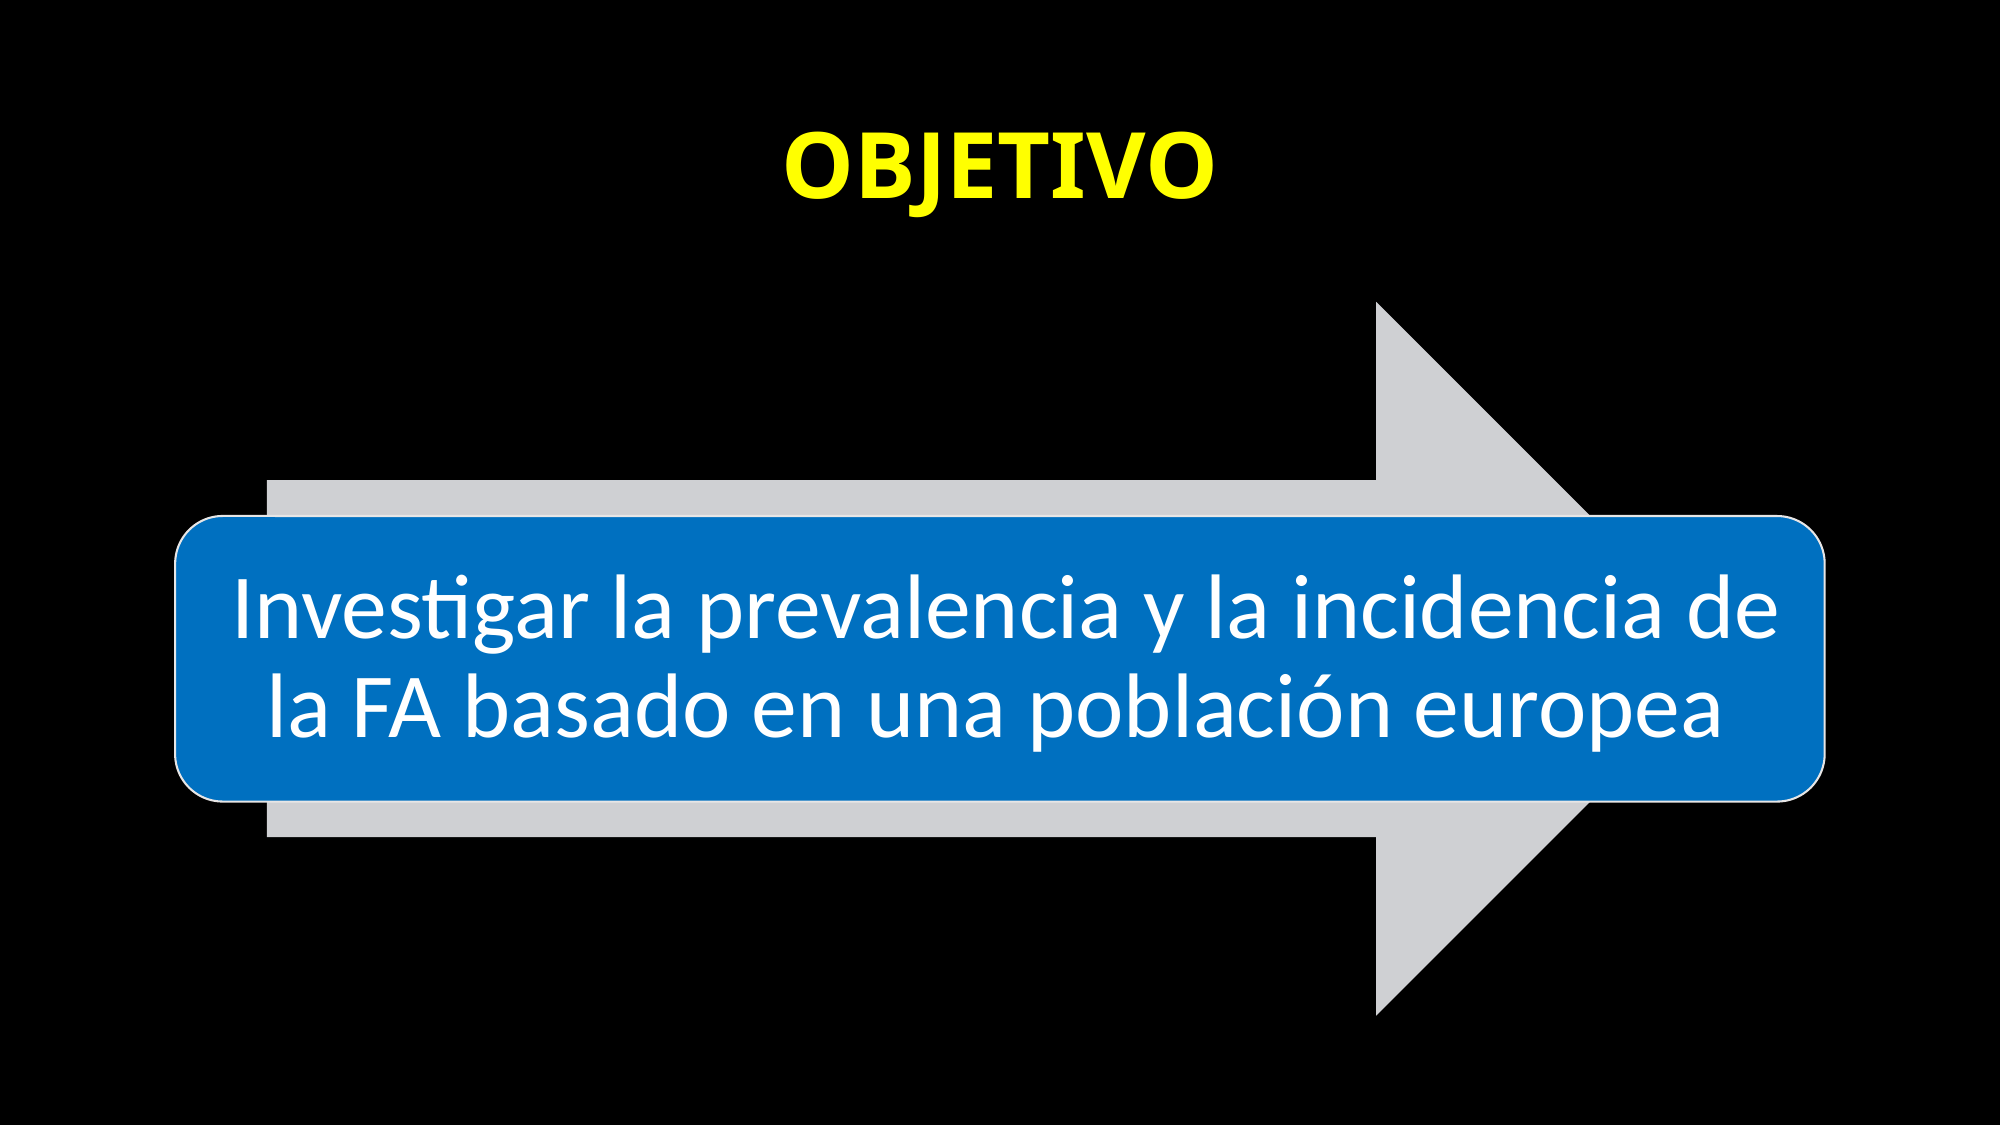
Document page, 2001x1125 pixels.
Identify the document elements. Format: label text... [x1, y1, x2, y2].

title OBJETIVO [137, 59, 1863, 278]
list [137, 301, 1863, 1016]
